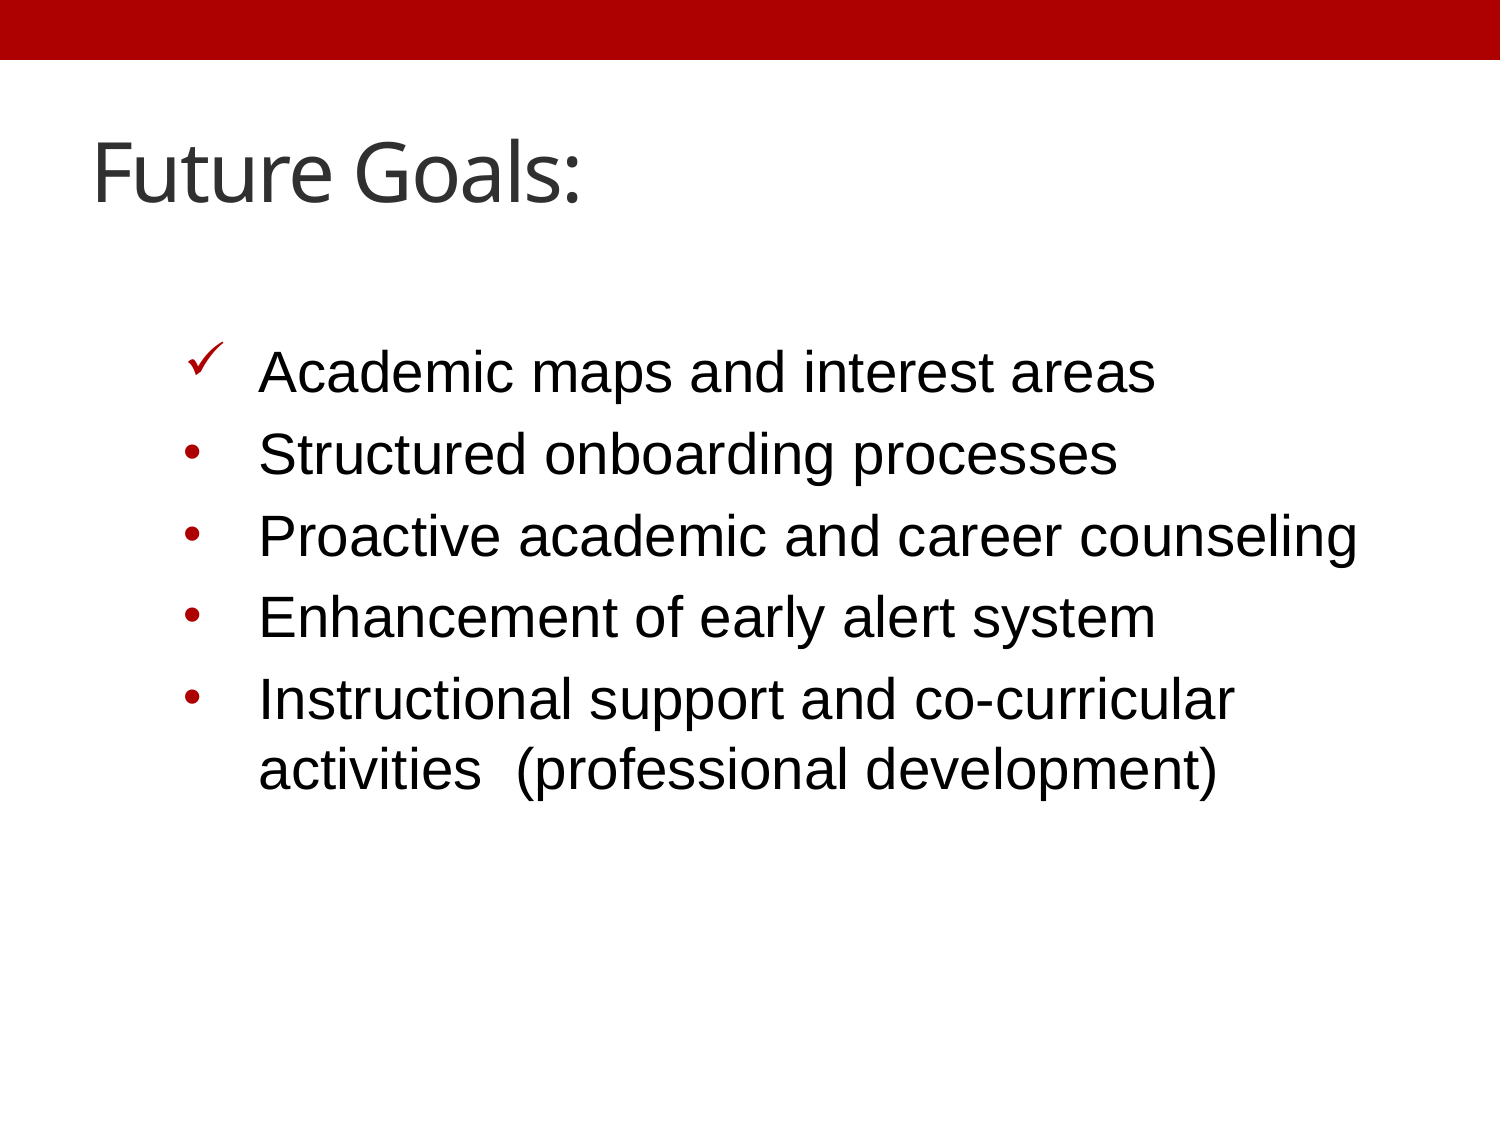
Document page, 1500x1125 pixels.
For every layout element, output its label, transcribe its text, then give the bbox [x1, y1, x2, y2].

list Academic maps and interest areas Structured onboarding processes Proactive academic and career counseling Enhancement of early alert system Instructional support and co-curricular activities (professional development) [18, 327, 1426, 1063]
title Future Goals: [75, 87, 1425, 250]
